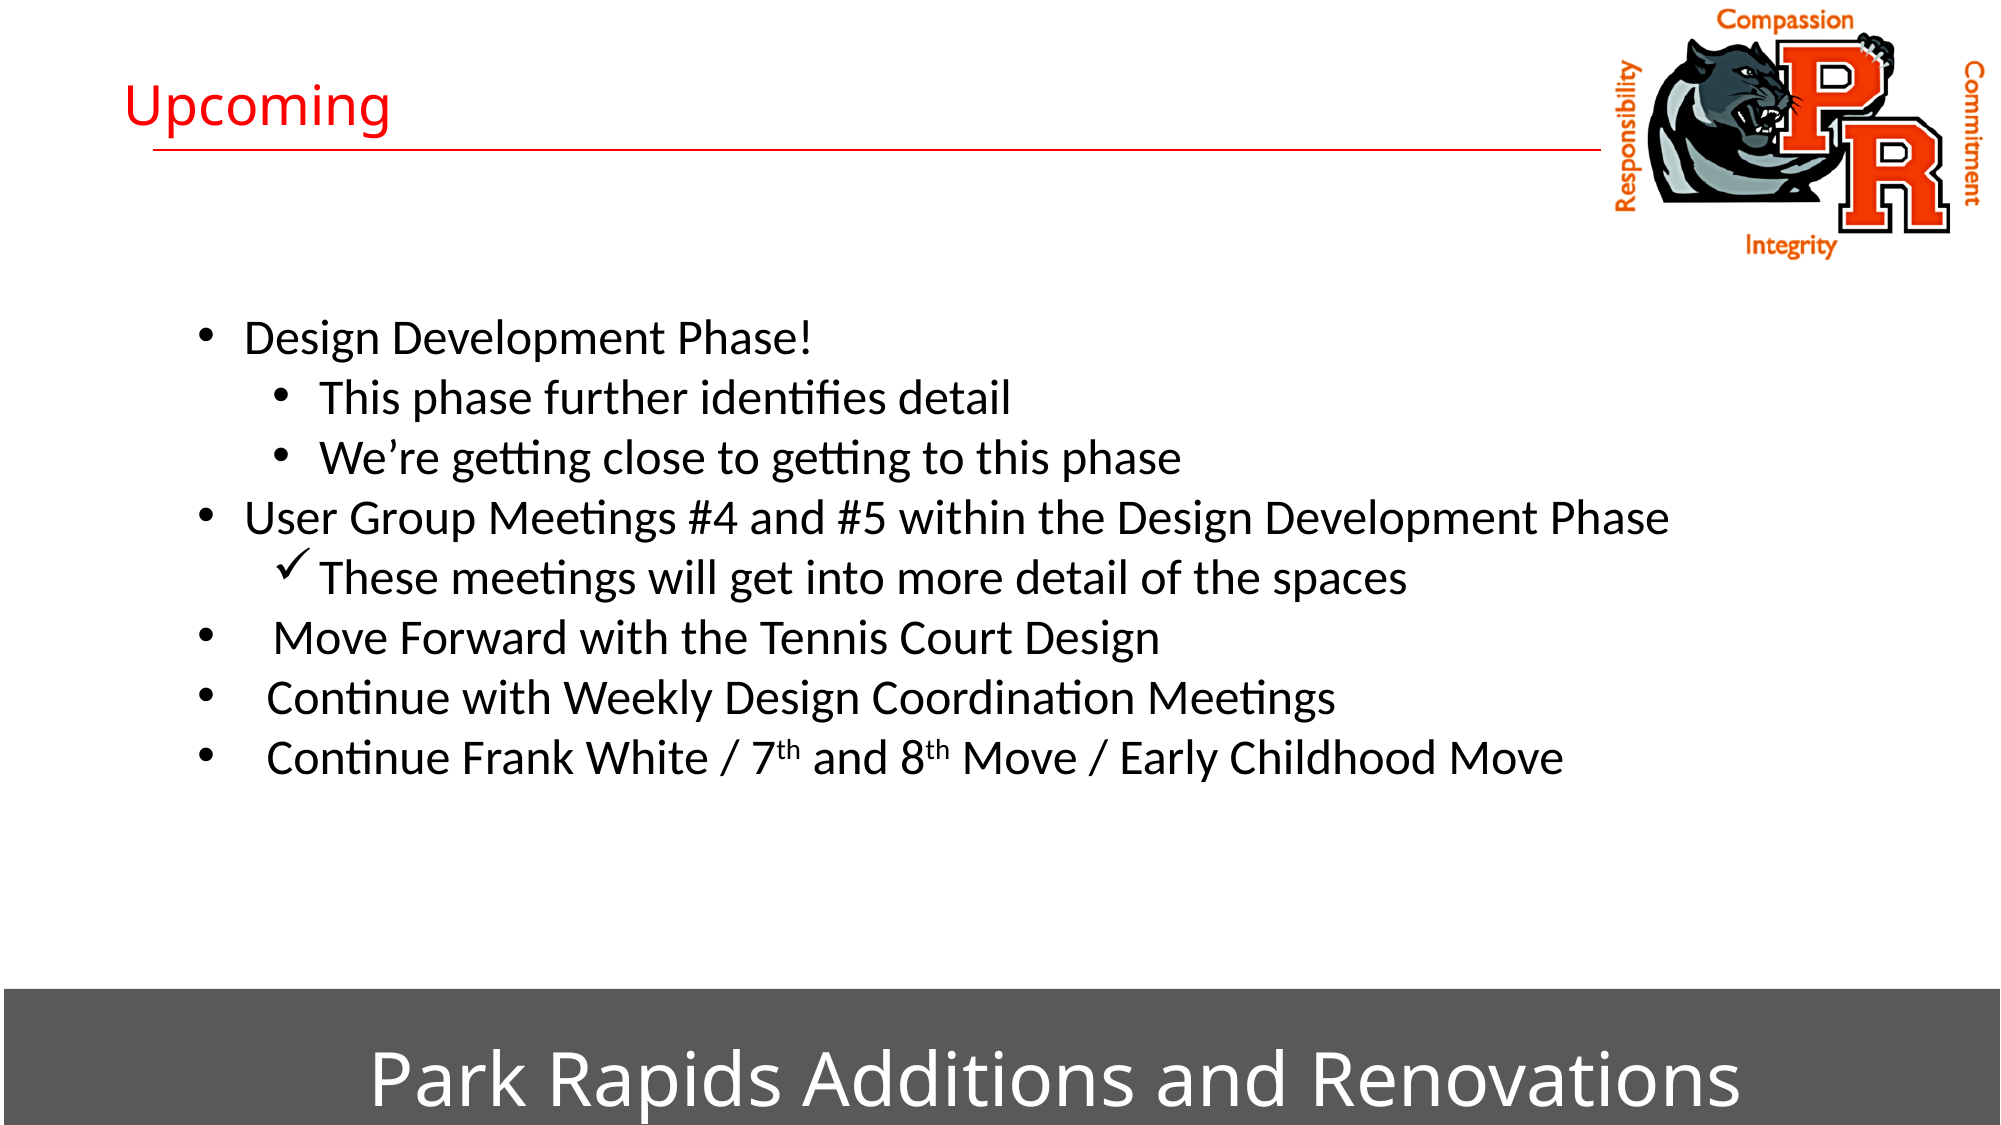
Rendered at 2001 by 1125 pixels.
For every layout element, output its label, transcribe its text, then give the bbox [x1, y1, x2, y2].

text_box Design Development Phase! This phase further identifies detail We’re getting close to getting to this phase User Group Meetings #4 and #5 within the Design Development Phase These meetings will get into more detail of the spaces Move Forward with the Tennis Court Design Continue with Weekly Design Coordination Meetings Continue Frank White / 7th and 8th Move / Early Childhood Move [182, 297, 1686, 792]
text_box [3, 988, 2000, 1125]
text_box Park Rapids Additions and Renovations [334, 1023, 1779, 1125]
picture [1601, 0, 2000, 267]
text_box Upcoming [109, 62, 423, 144]
